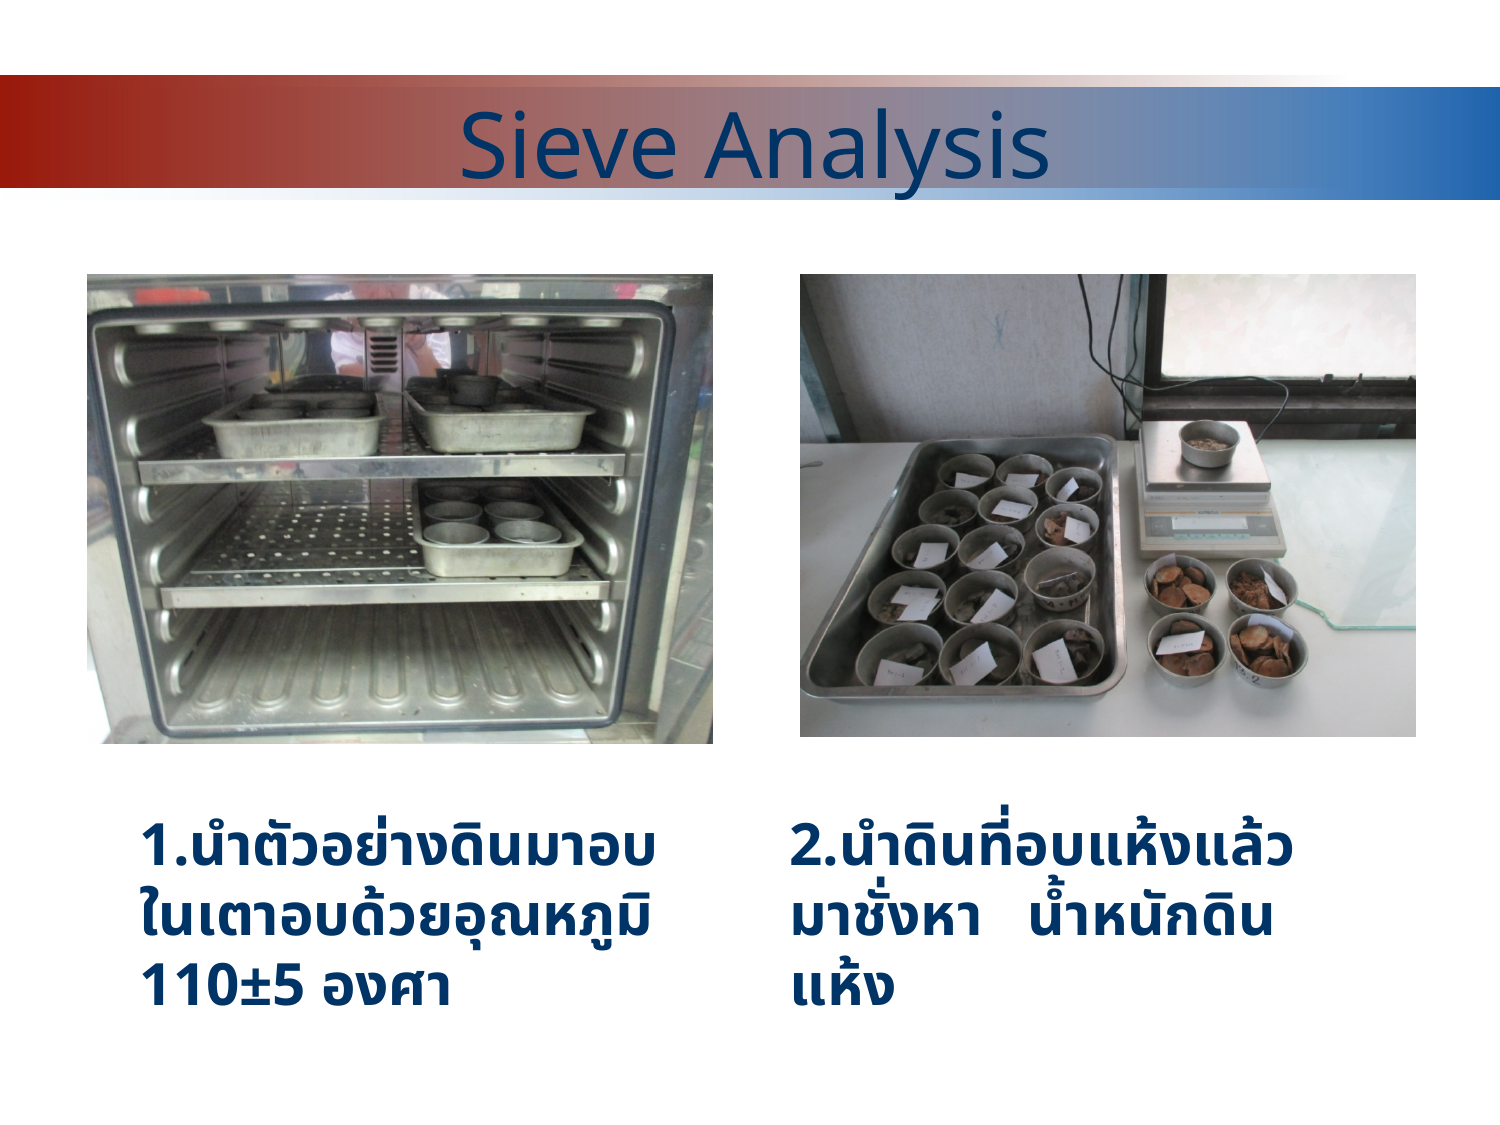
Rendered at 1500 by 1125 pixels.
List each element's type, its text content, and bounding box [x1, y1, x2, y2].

picture [799, 274, 1416, 737]
text_box 1.นำตัวอย่างดินมาอบในเตาอบด้วยอุณหภูมิ 110±5 องศา [124, 800, 711, 1025]
picture [87, 274, 713, 744]
text_box Sieve Analysis [105, 58, 1407, 225]
text_box 2.นำดินที่อบแห้งแล้วมาชั่งหา น้ำหนักดินแห้ง [774, 800, 1373, 1025]
